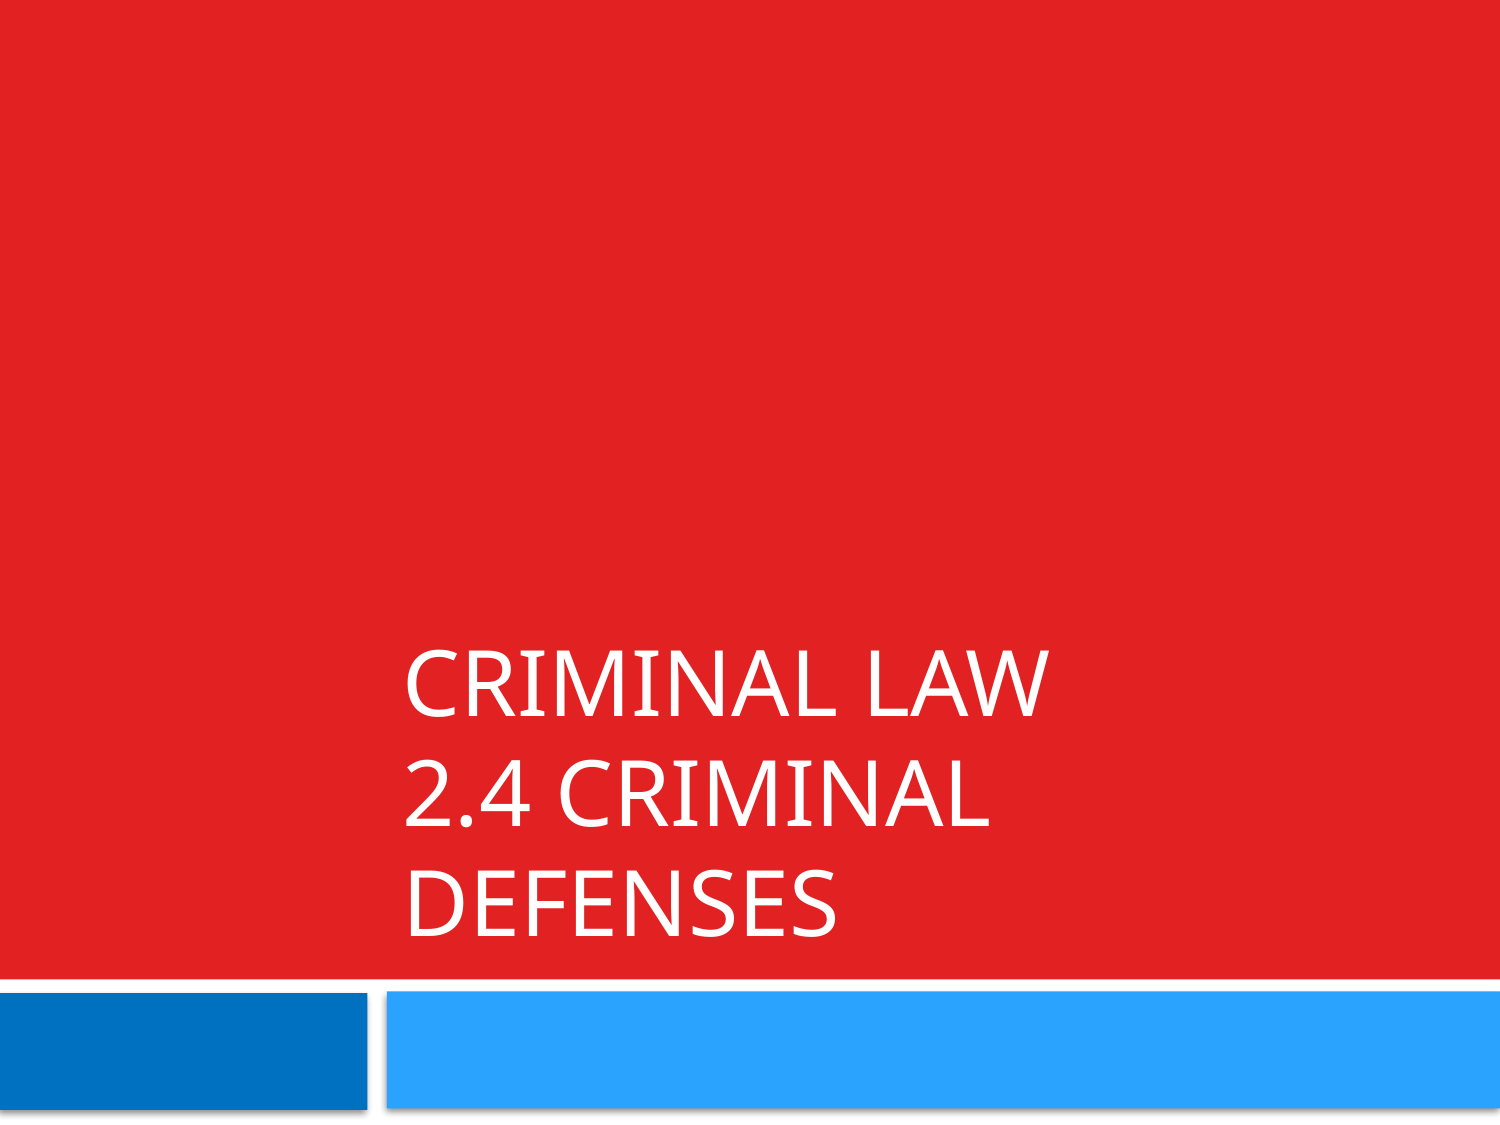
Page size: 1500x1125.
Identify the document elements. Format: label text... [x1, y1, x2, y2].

title Criminal Law 2.4 Criminal Defenses [387, 662, 1450, 963]
